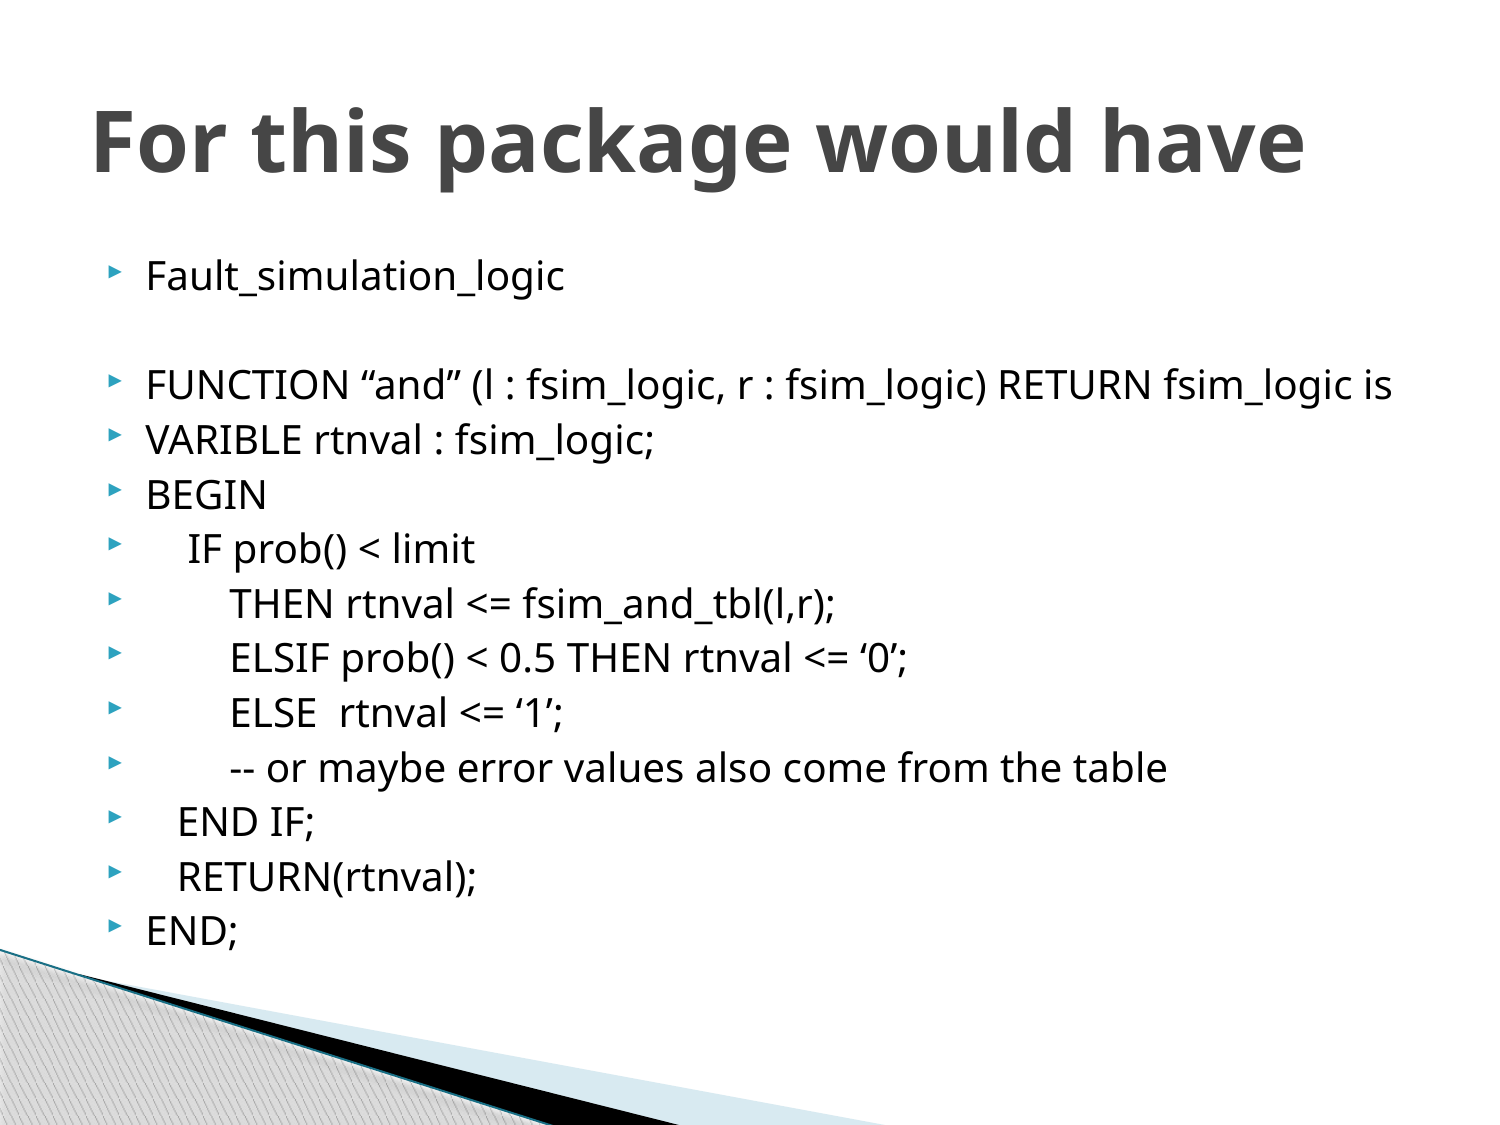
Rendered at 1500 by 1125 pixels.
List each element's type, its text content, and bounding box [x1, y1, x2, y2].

title For this package would have [75, 45, 1425, 233]
list Fault_simulation_logic FUNCTION “and” (l : fsim_logic, r : fsim_logic) RETURN fsim_logic is VARIBLE rtnval : fsim_logic; BEGIN IF prob() < limit THEN rtnval <= fsim_and_tbl(l,r); ELSIF prob() < 0.5 THEN rtnval <= ‘0’; ELSE rtnval <= ‘1’; -- or maybe error values also come from the table END IF; RETURN(rtnval); END; [75, 243, 1425, 986]
